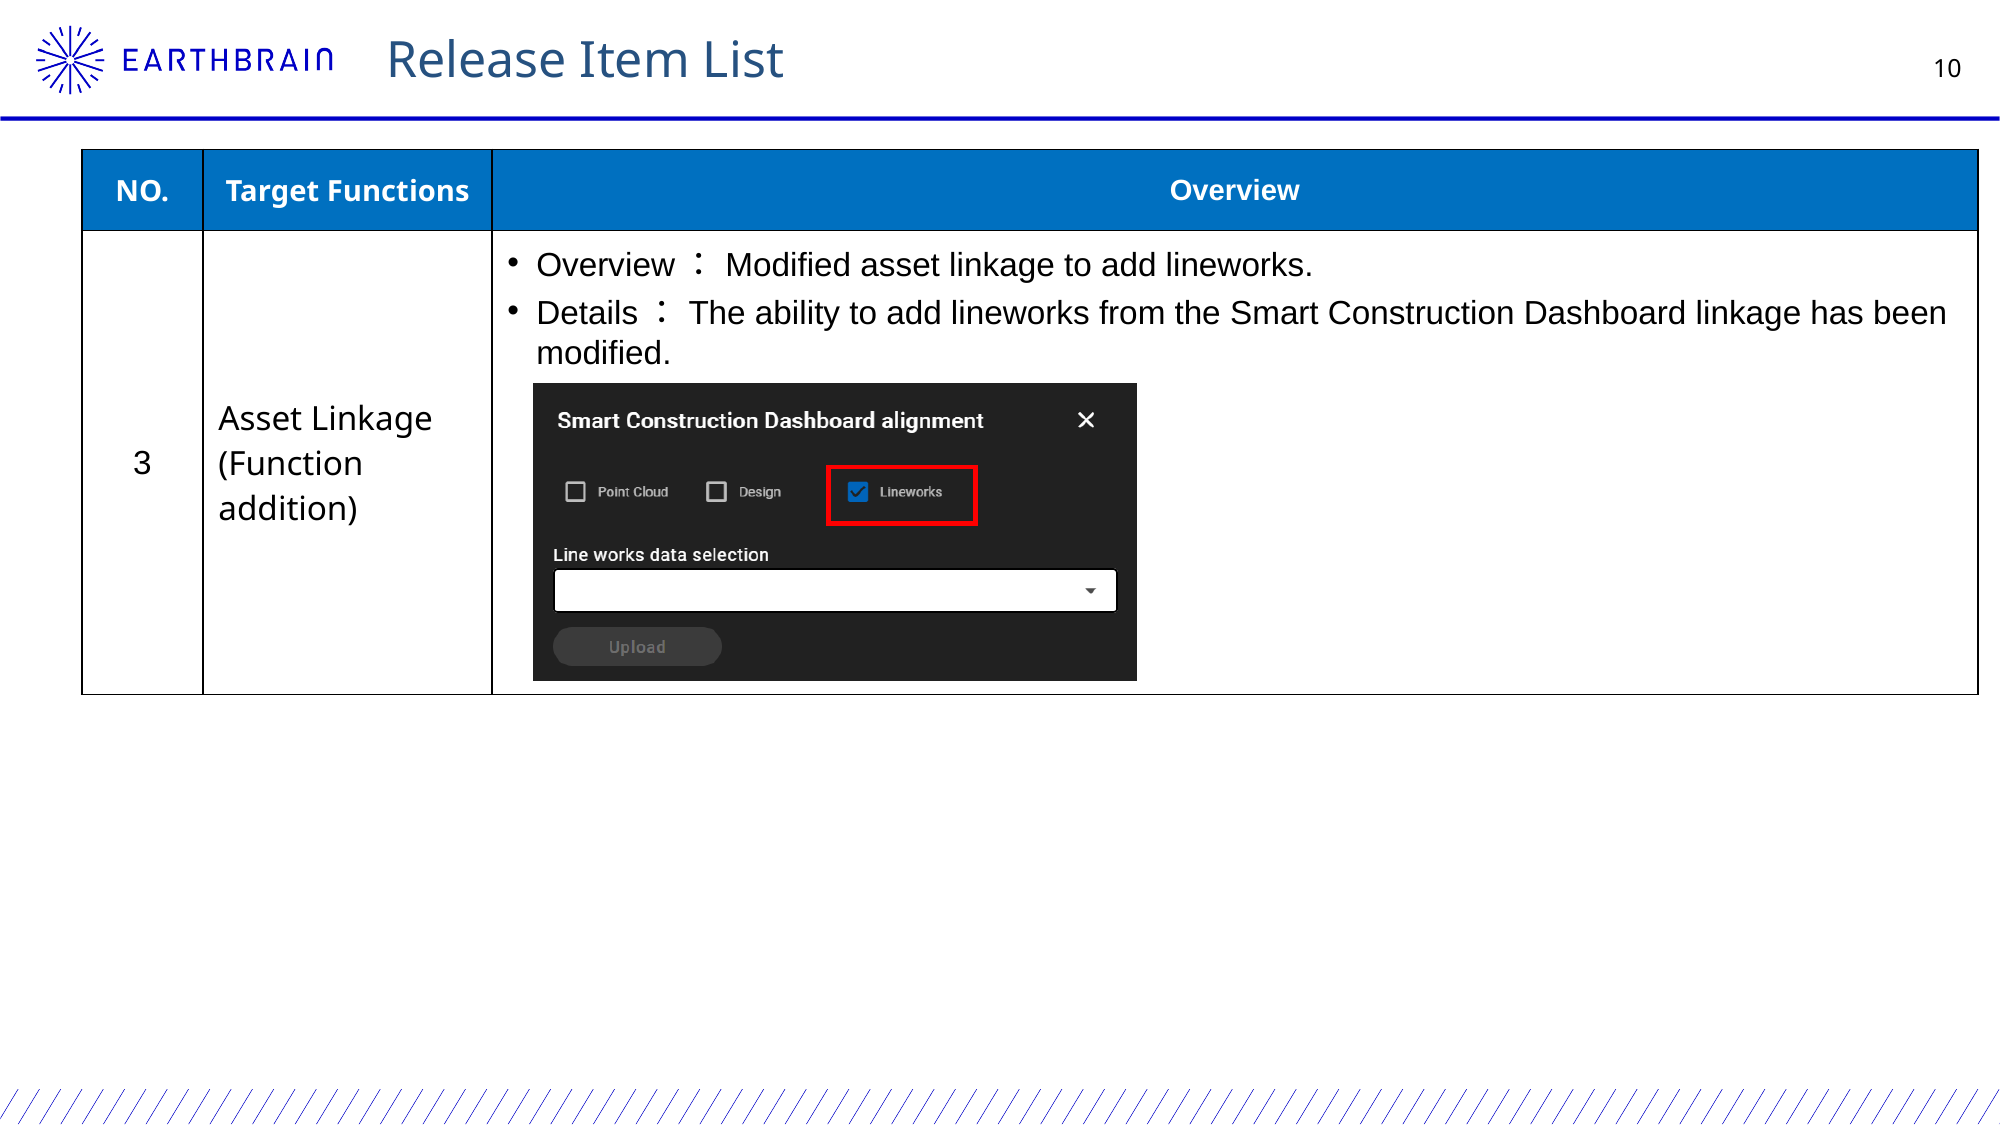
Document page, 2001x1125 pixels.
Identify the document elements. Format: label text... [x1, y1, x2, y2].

picture [533, 383, 1137, 681]
list Release Item List [371, 29, 1709, 94]
table_cell Asset Linkage (Function addition) [204, 231, 491, 694]
table_cell 3 [83, 231, 202, 694]
table_header Overview [493, 150, 1977, 230]
picture [0, 0, 2000, 133]
table_header Target Functions [204, 150, 491, 230]
table_cell Overview：Modified asset linkage to add lineworks. Details：The ability to add lineworks from the Smart Construction Dashboard linkage has been modified. [493, 231, 1977, 694]
table_header NO. [83, 150, 202, 230]
picture [0, 1089, 2000, 1125]
